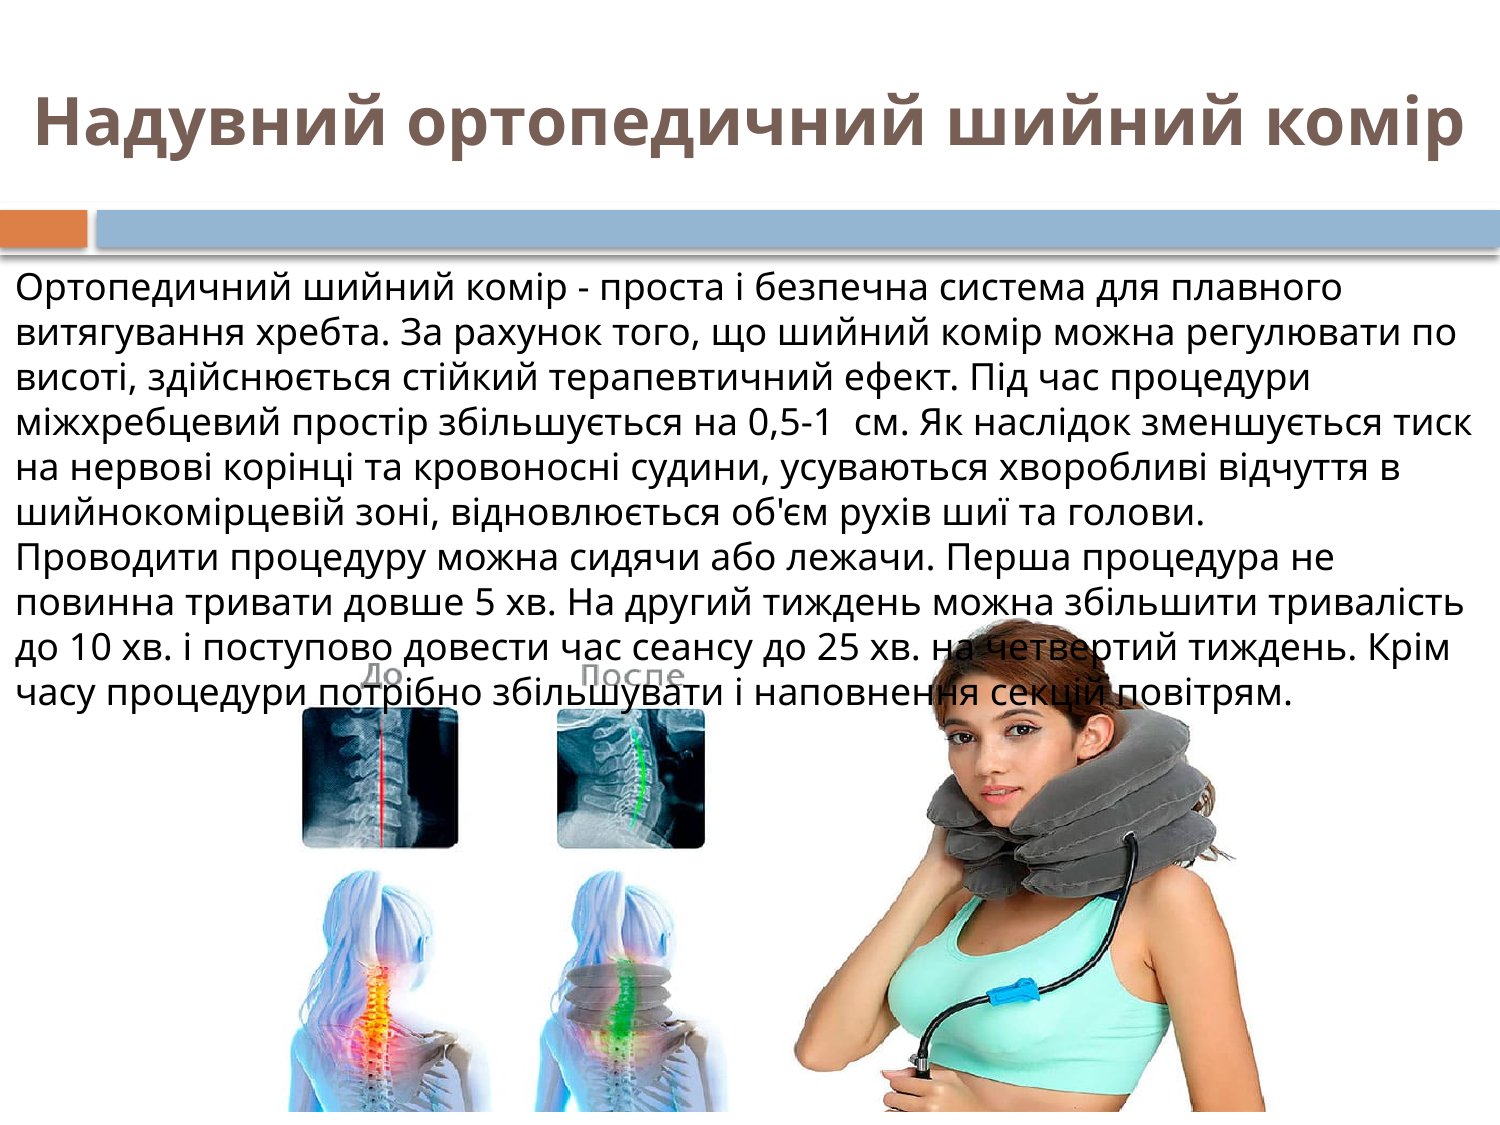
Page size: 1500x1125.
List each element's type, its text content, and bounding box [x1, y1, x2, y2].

title Надувний ортопедичний шийний комір [0, 37, 1500, 200]
picture [229, 609, 1306, 1113]
text_box Ортопедичний шийний комір - проста і безпечна система для плавного витягування хребта. За рахунок того, що шийний комір можна регулювати по висоті, здійснюється стійкий терапевтичний ефект. Під час процедури міжхребцевий простір збільшується на 0,5-1 см. Як наслідок зменшується тиск на нервові корінці та кровоносні судини, усуваються хворобливі відчуття в шийнокомірцевій зоні, відновлюється об'єм рухів шиї та голови. Проводити процедуру можна сидячи або лежачи. Перша процедура не повинна тривати довше 5 хв. На другий тиждень можна збільшити тривалість до 10 хв. і поступово довести час сеансу до 25 хв. на четвертий тиждень. Крім часу процедури потрібно збільшувати і наповнення секцій повітрям. [0, 255, 1500, 721]
